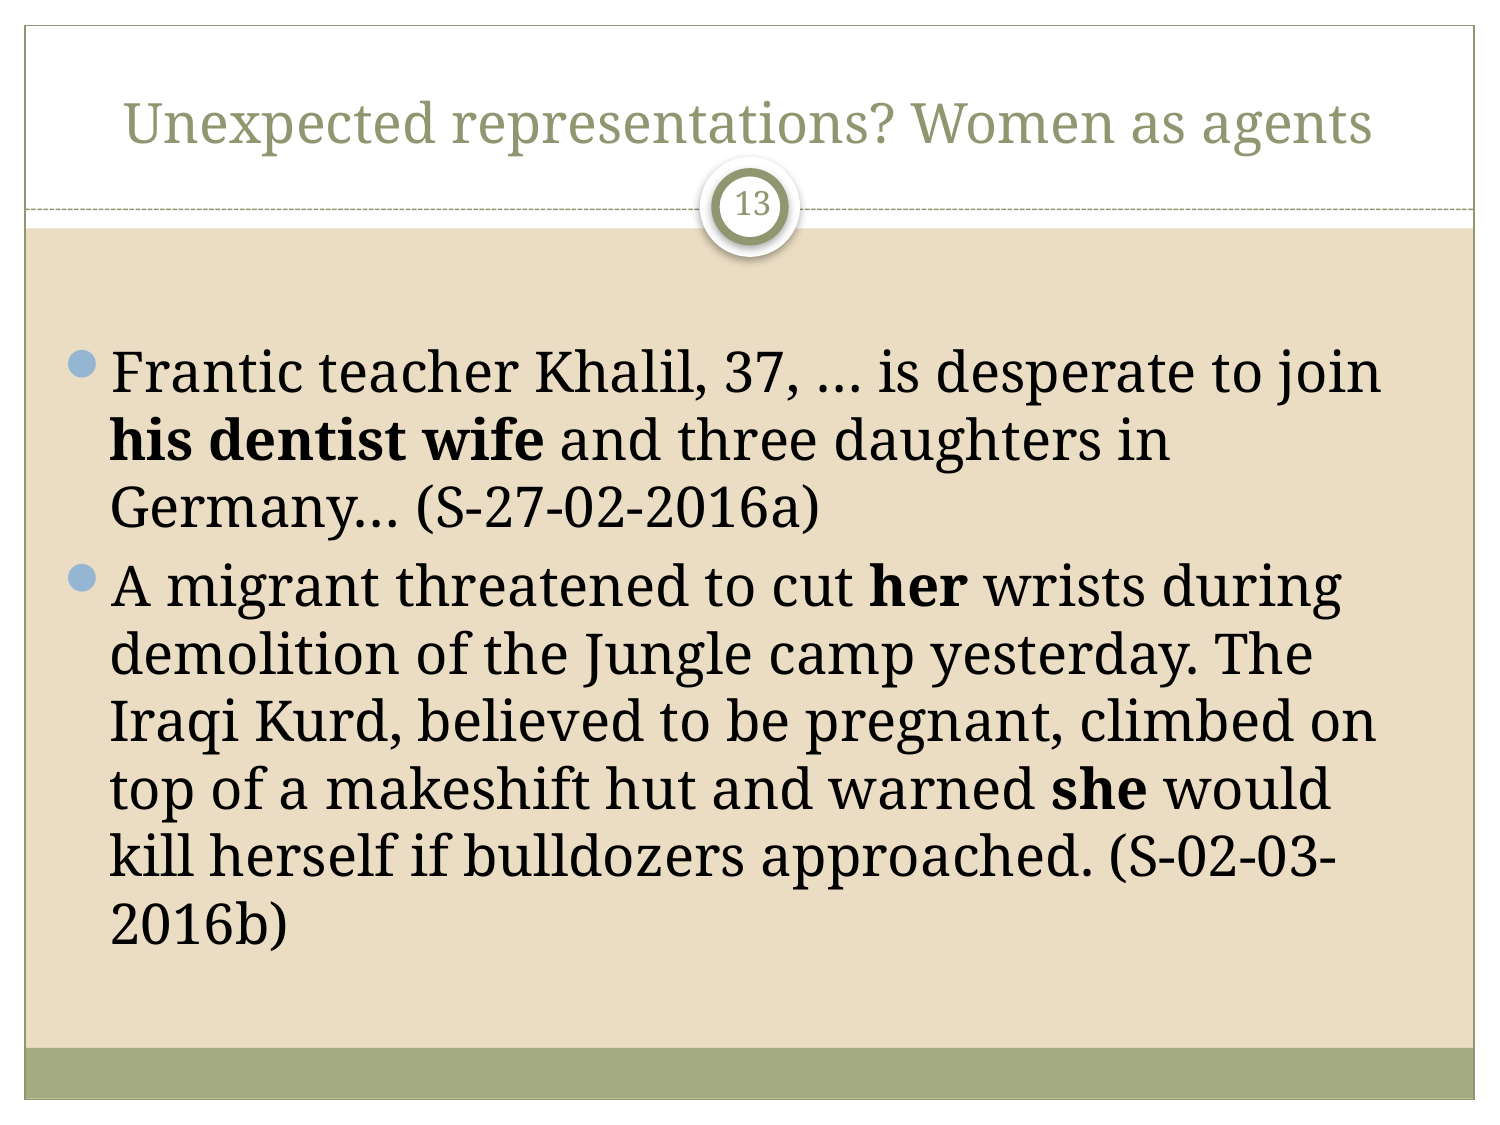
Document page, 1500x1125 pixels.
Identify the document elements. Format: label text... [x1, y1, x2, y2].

slide_number 13 [715, 168, 791, 241]
list Frantic teacher Khalil, 37, … is desperate to join his dentist wife and three daughters in Germany… (S-27-02-2016a) A migrant threatened to cut her wrists during demolition of the Jungle camp yesterday. The Iraqi Kurd, believed to be pregnant, climbed on top of a makeshift hut and warned she would kill herself if bulldozers approached. (S-02-03-2016b) [49, 250, 1445, 1001]
title Unexpected representations? Women as agents [49, 37, 1450, 162]
